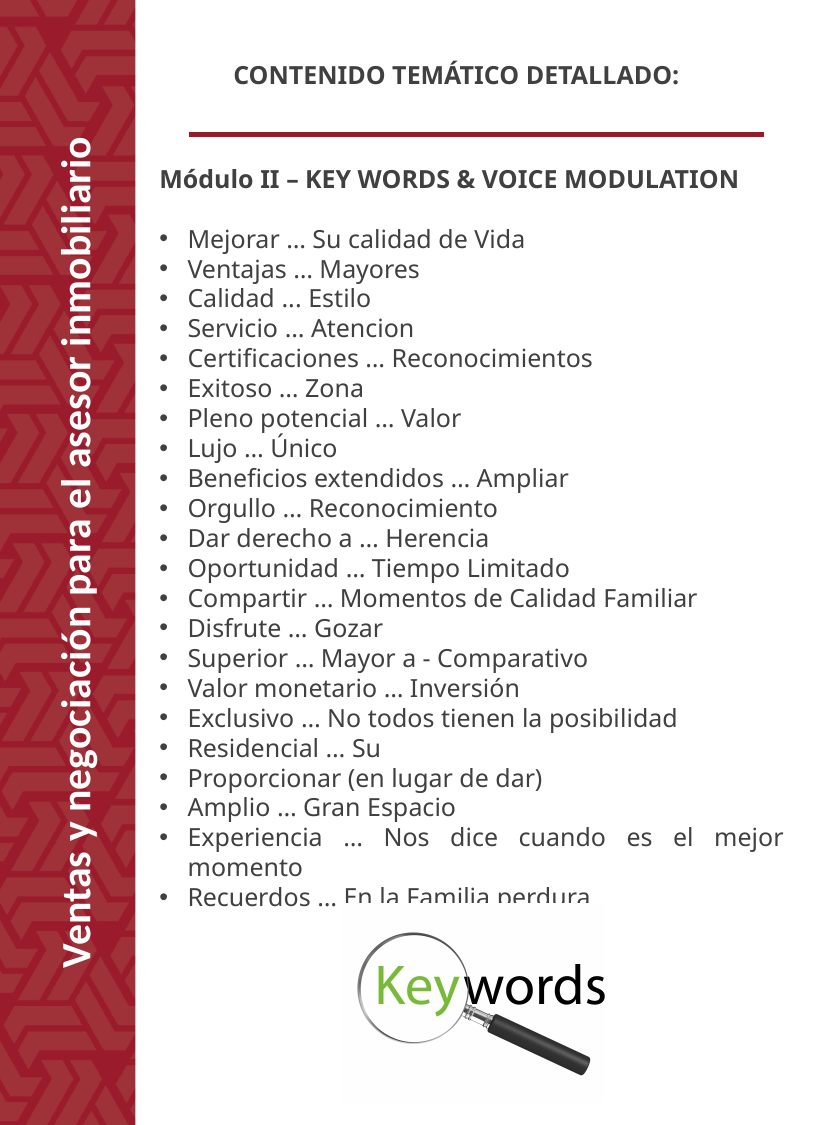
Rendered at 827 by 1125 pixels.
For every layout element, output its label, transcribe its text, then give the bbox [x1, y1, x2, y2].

text_box Ventas y negociación para el asesor inmobiliario [41, 47, 107, 1058]
picture [339, 903, 606, 1103]
text_box Módulo II – KEY WORDS & VOICE MODULATION Mejorar … Su calidad de Vida Ventajas … Mayores Calidad ... Estilo Servicio … Atencion Certificaciones … Reconocimientos Exitoso … Zona Pleno potencial … Valor Lujo … Único Beneficios extendidos … Ampliar Orgullo … Reconocimiento Dar derecho a … Herencia Oportunidad … Tiempo Limitado Compartir … Momentos de Calidad Familiar Disfrute … Gozar Superior … Mayor a - Comparativo Valor monetario … Inversión Exclusivo … No todos tienen la posibilidad Residencial … Su Proporcionar (en lugar de dar) Amplio … Gran Espacio Experiencia … Nos dice cuando es el mejor momento Recuerdos … En la Familia perdura [144, 155, 800, 950]
text_box CONTENIDO TEMÁTICO DETALLADO: [181, 52, 739, 98]
picture [0, 0, 136, 1125]
